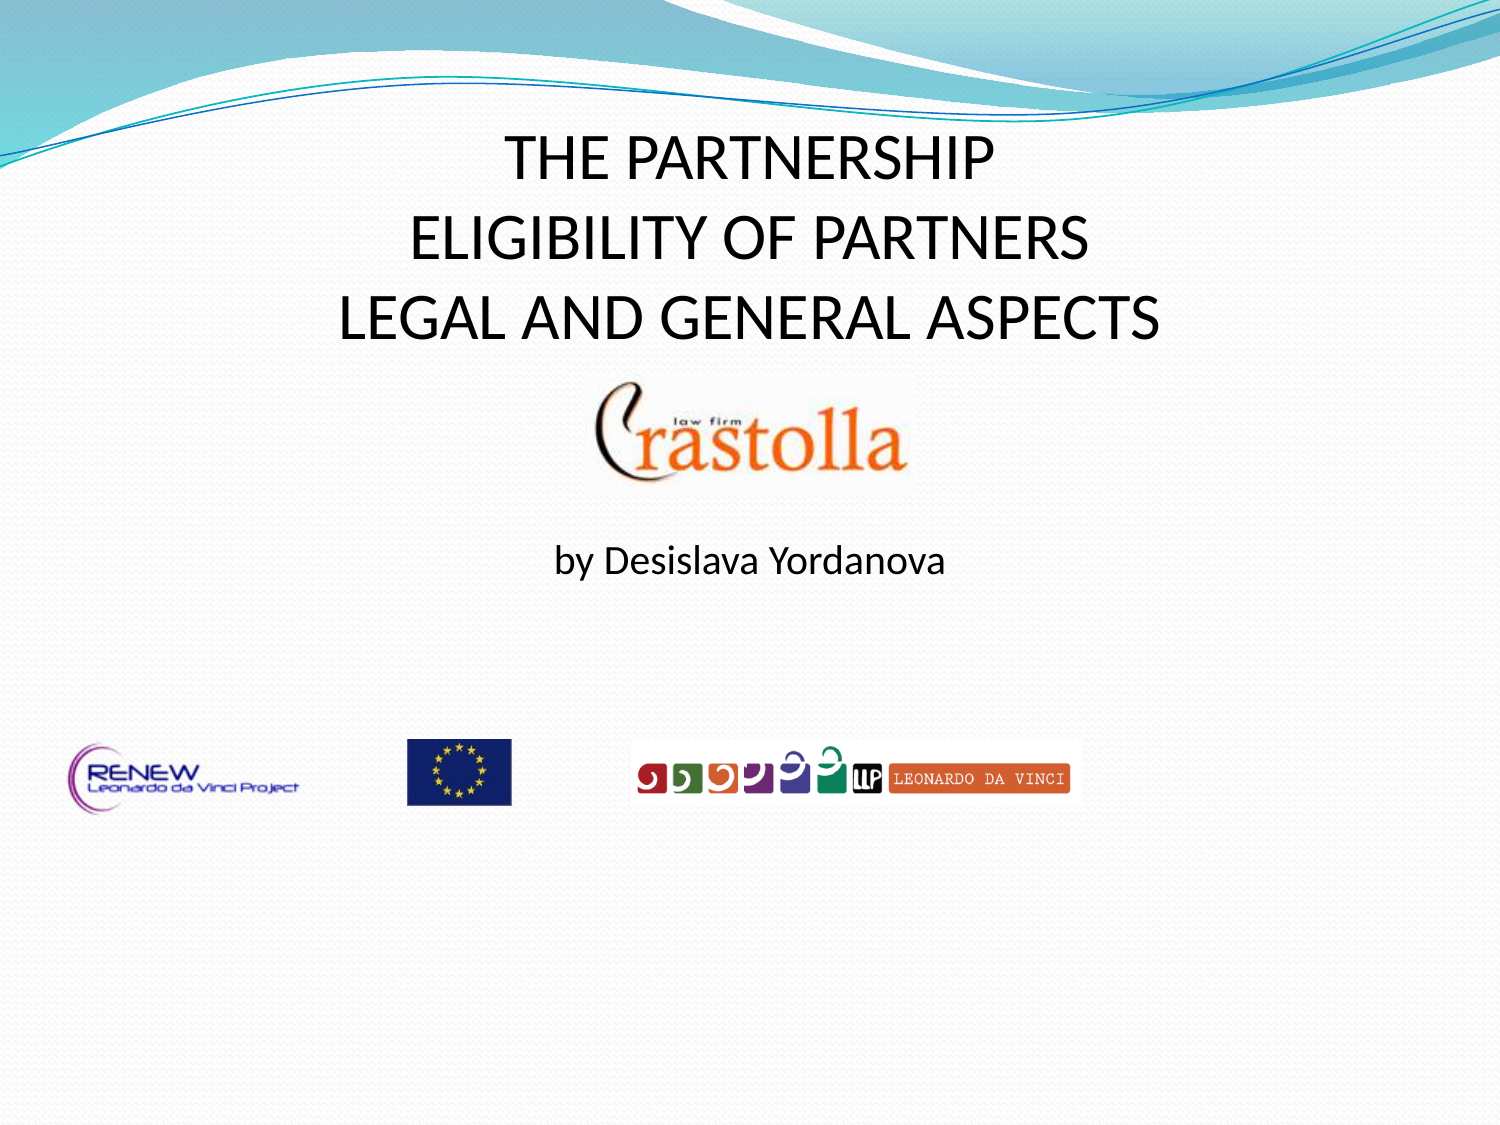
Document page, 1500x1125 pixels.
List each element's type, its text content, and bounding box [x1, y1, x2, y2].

picture [584, 373, 915, 493]
picture [631, 739, 1083, 808]
title THE PARTNERSHIP ELIGIBILITY OF PARTNERS LEGAL AND GENERAL ASPECTS by Desislava Yordanova [75, 115, 1425, 303]
picture [407, 739, 513, 806]
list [64, 739, 305, 820]
